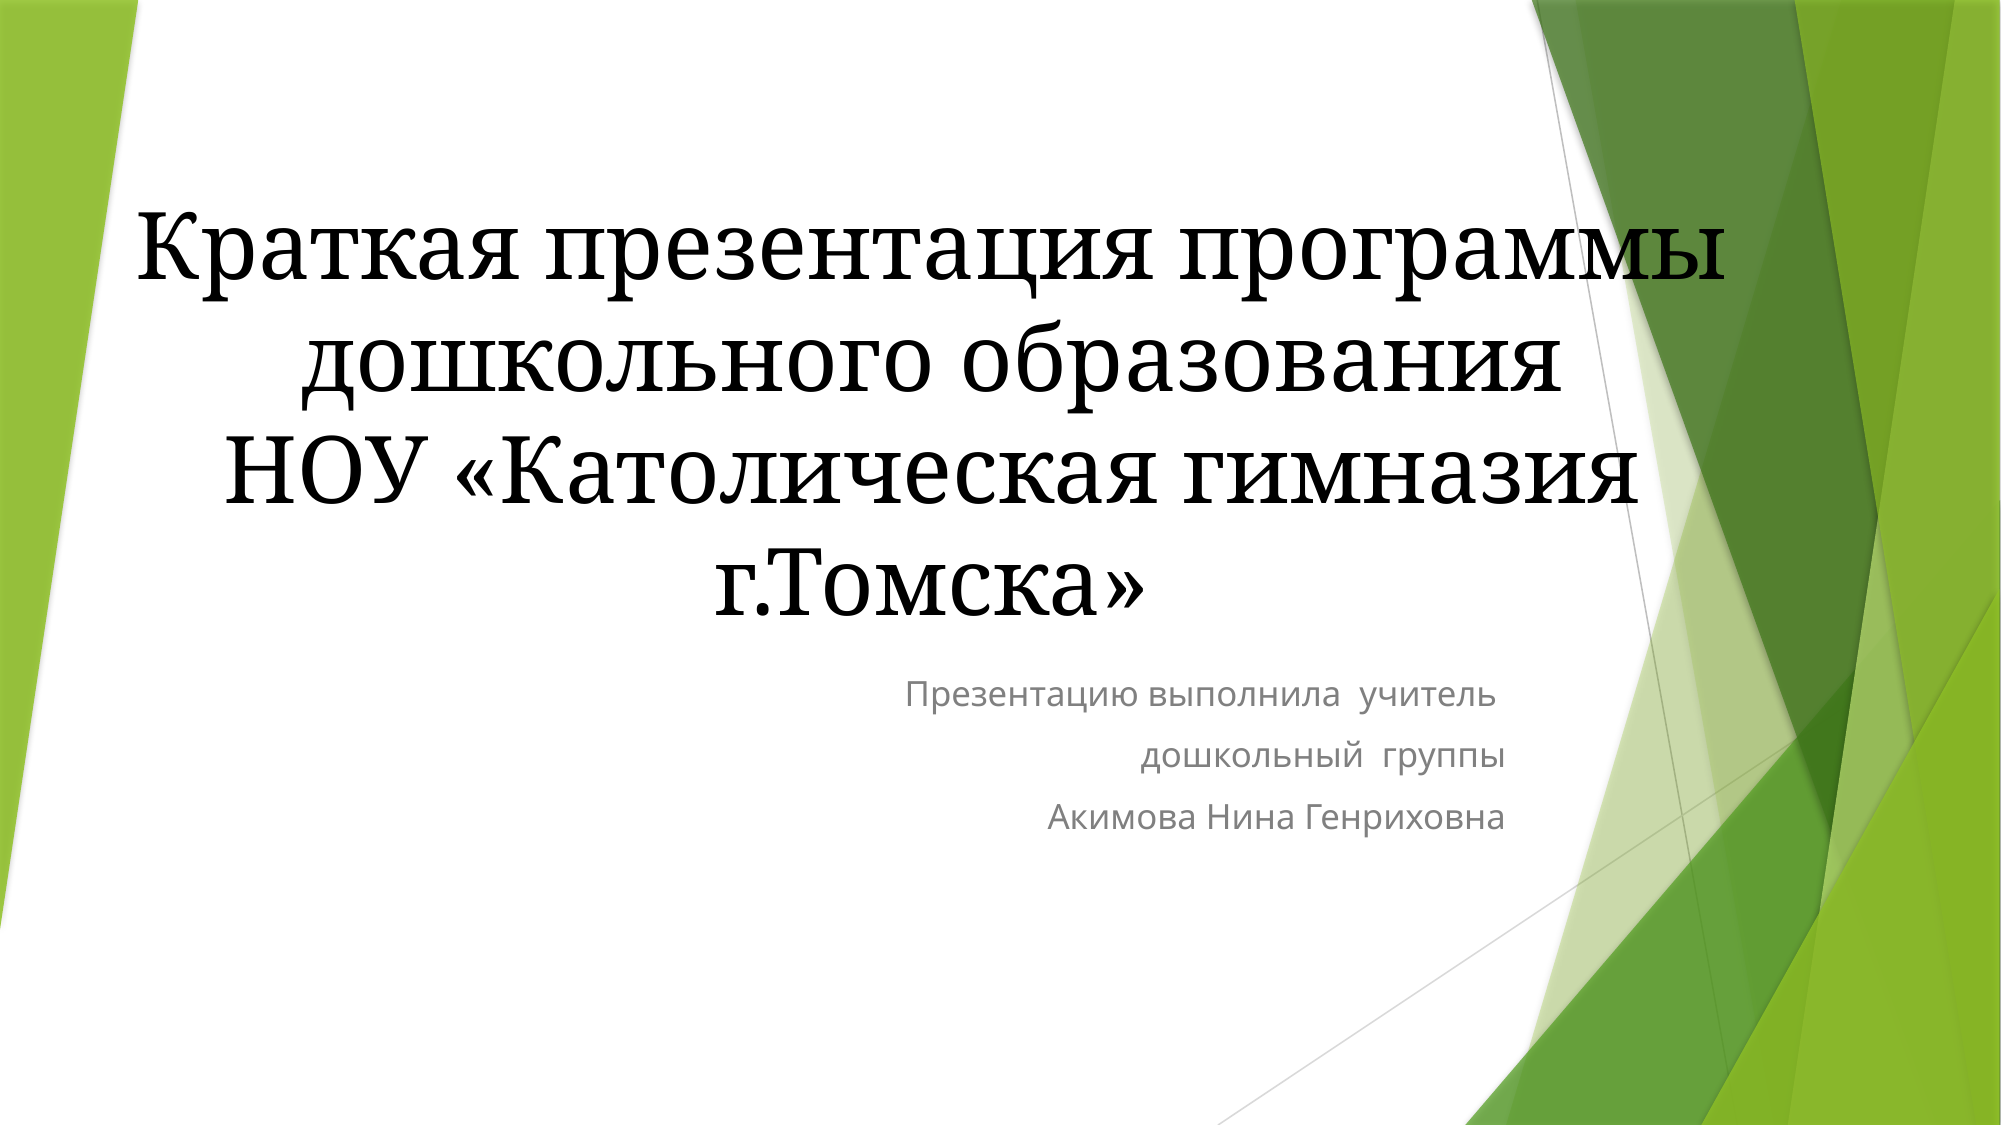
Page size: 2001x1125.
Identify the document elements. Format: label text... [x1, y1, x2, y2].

subtitle Презентацию выполнила учитель дошкольный группы Акимова Нина Генриховна [247, 664, 1522, 845]
title Краткая презентация программы дошкольного образования НОУ «Католическая гимназия г.Томска» [112, 140, 1753, 642]
